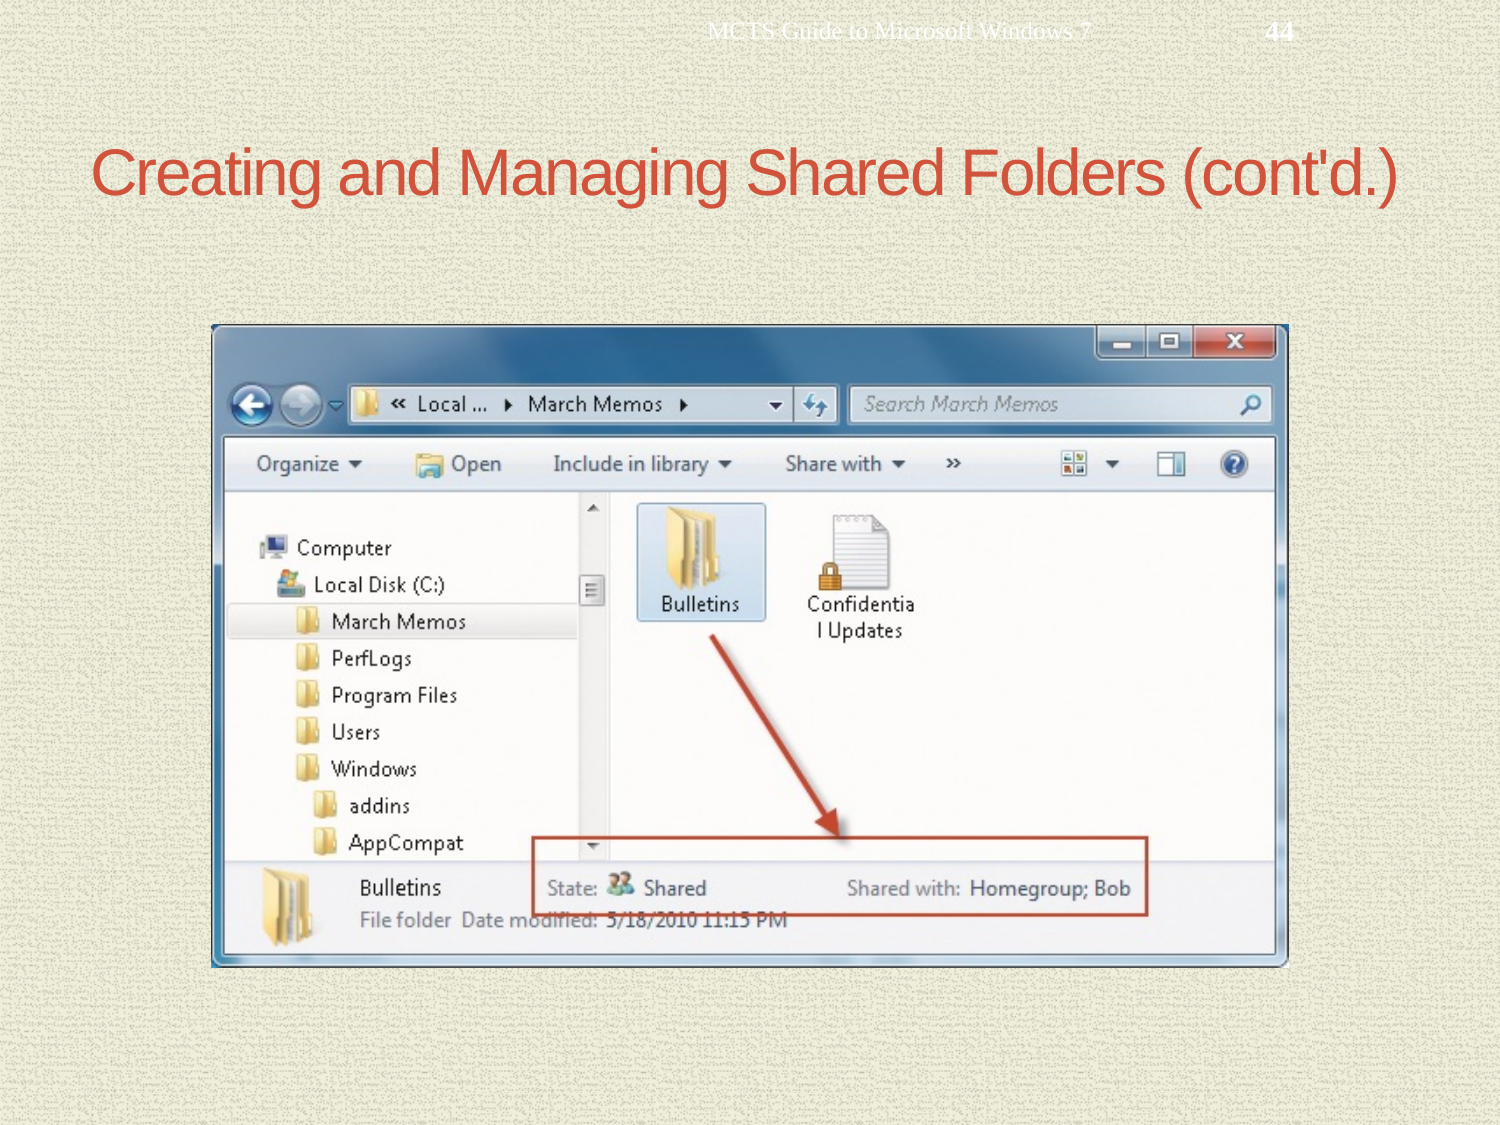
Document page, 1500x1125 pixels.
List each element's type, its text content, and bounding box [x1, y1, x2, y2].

slide_number 44 [1250, 3, 1425, 57]
title Creating and Managing Shared Folders (cont'd.) [75, 87, 1425, 250]
footer MCTS Guide to Microsoft Windows 7 [562, 3, 1238, 57]
picture [211, 324, 1289, 968]
